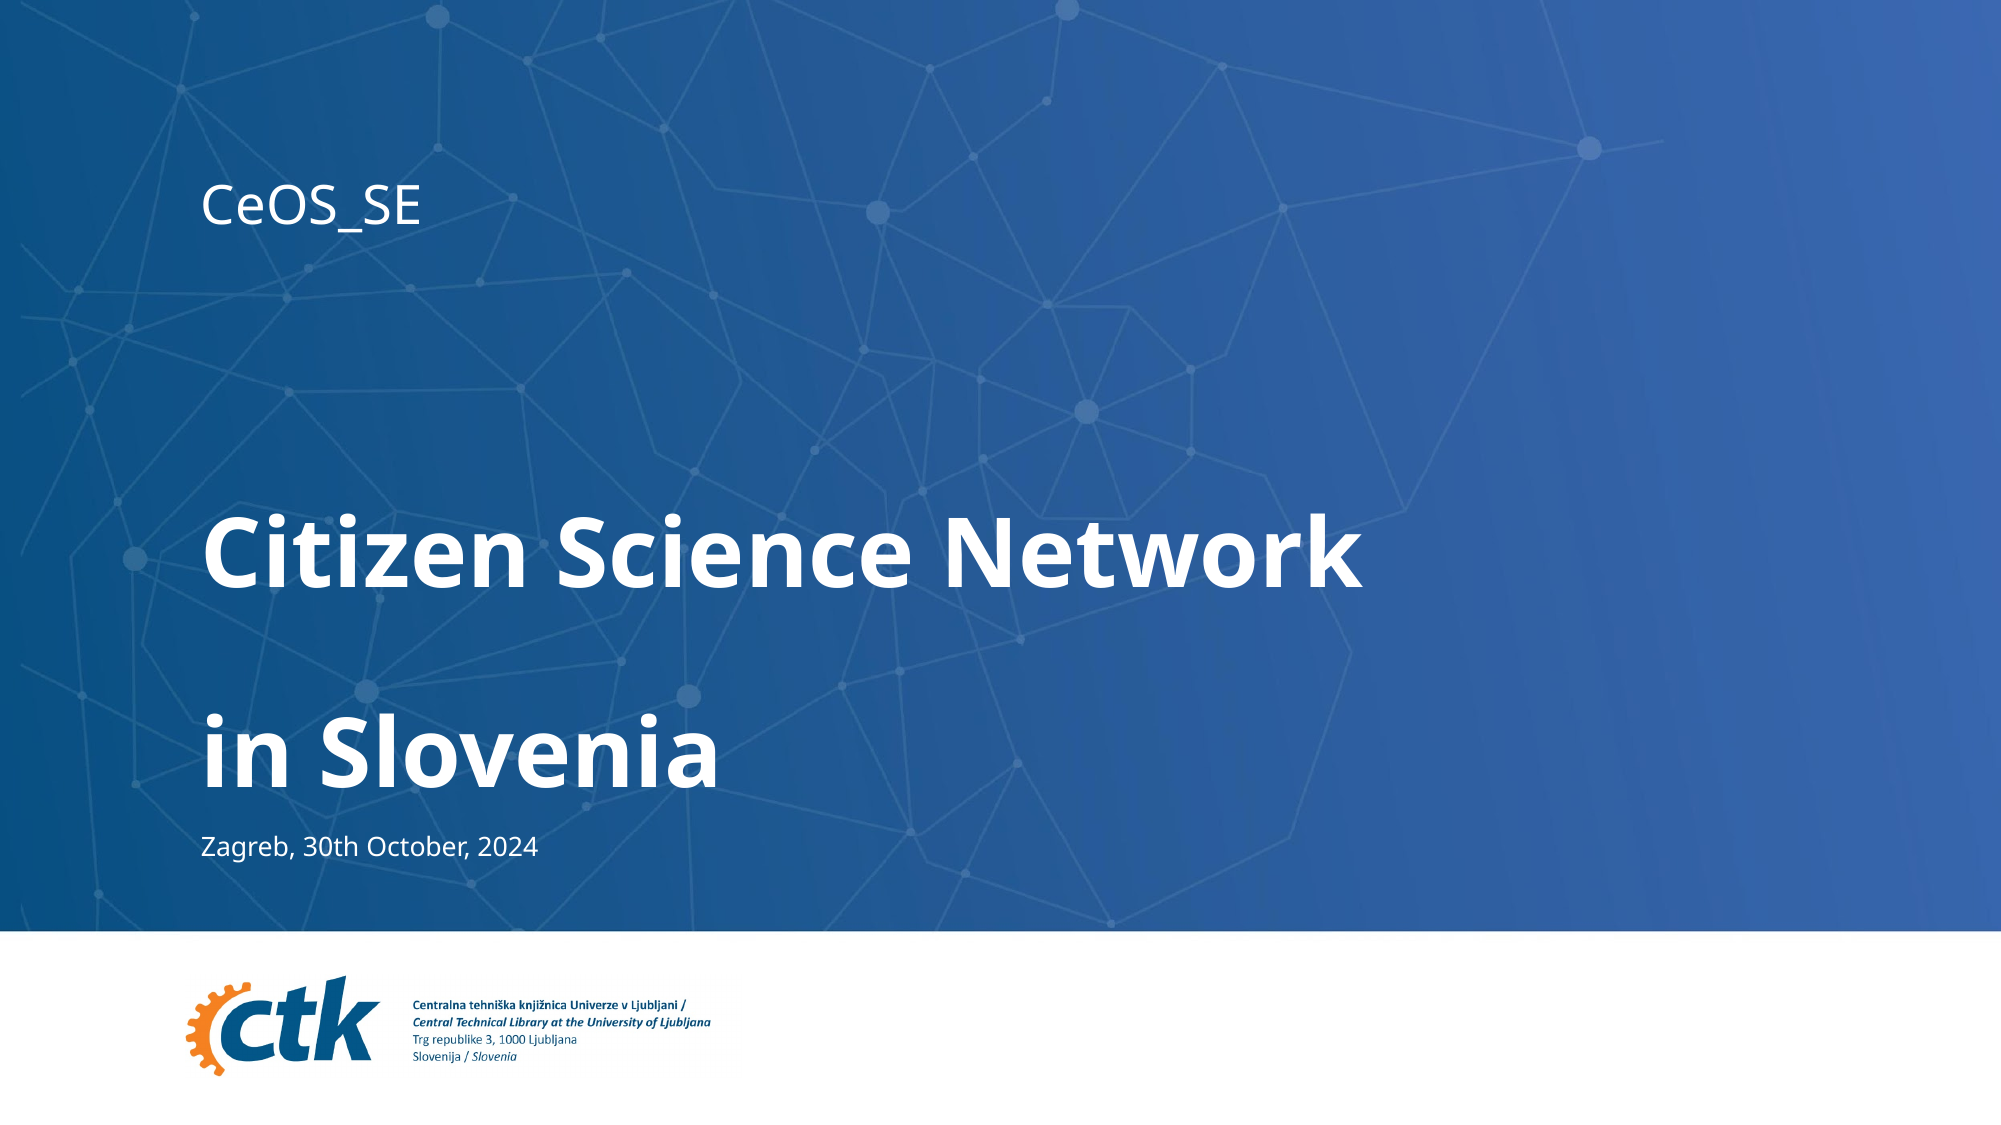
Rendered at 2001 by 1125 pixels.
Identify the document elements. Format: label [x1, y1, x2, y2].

picture [185, 974, 742, 1078]
list [0, 0, 2000, 1125]
